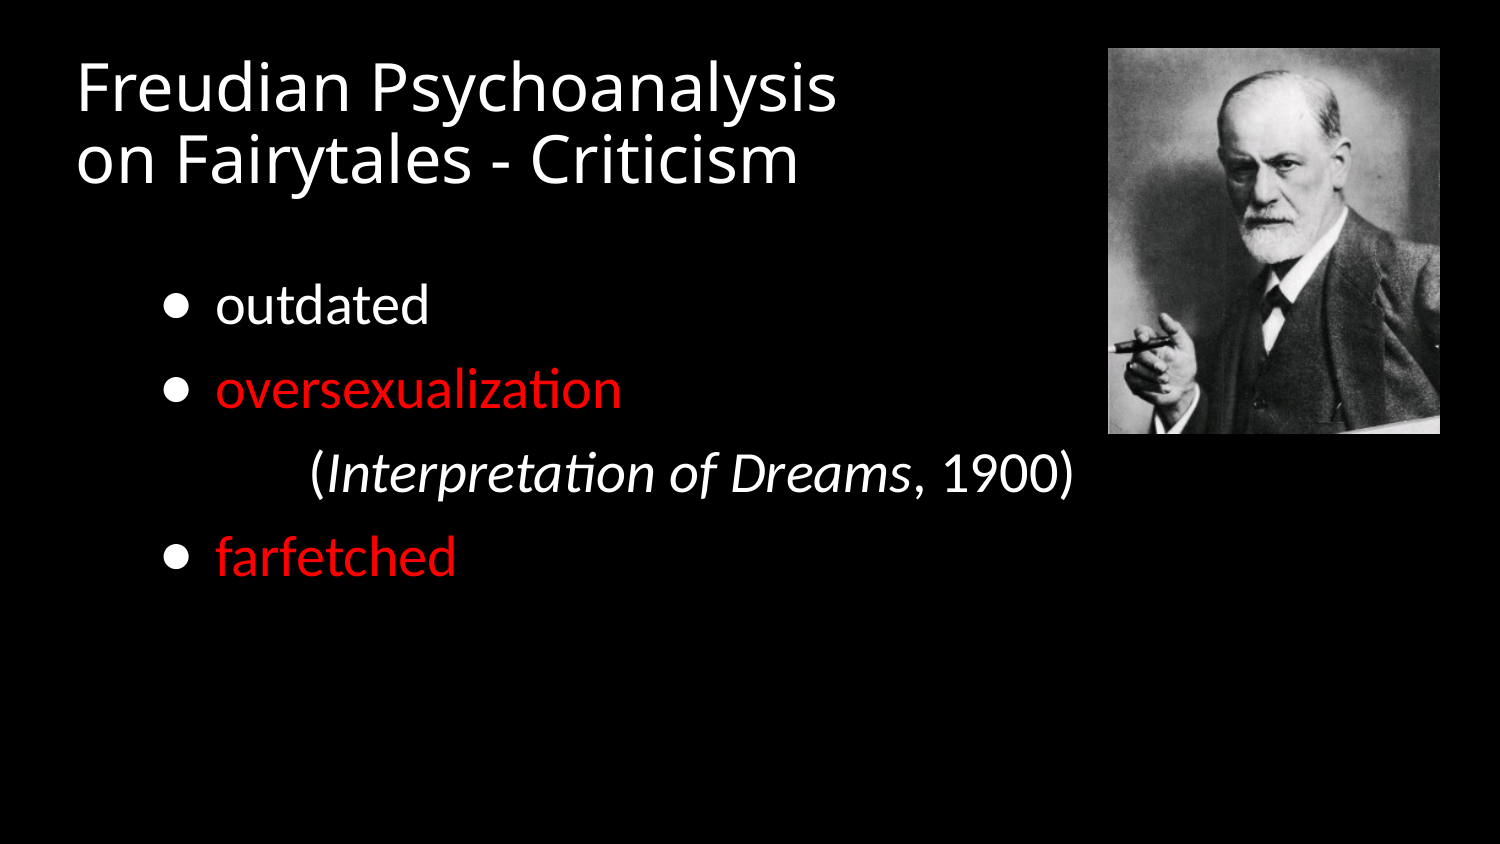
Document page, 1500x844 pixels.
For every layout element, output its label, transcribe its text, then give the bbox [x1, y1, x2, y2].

picture [1108, 48, 1440, 434]
list outdated oversexualization (Interpretation of Dreams, 1900) farfetched [125, 259, 1475, 844]
title Freudian Psychoanalysis on Fairytales - Criticism [60, 71, 1108, 213]
